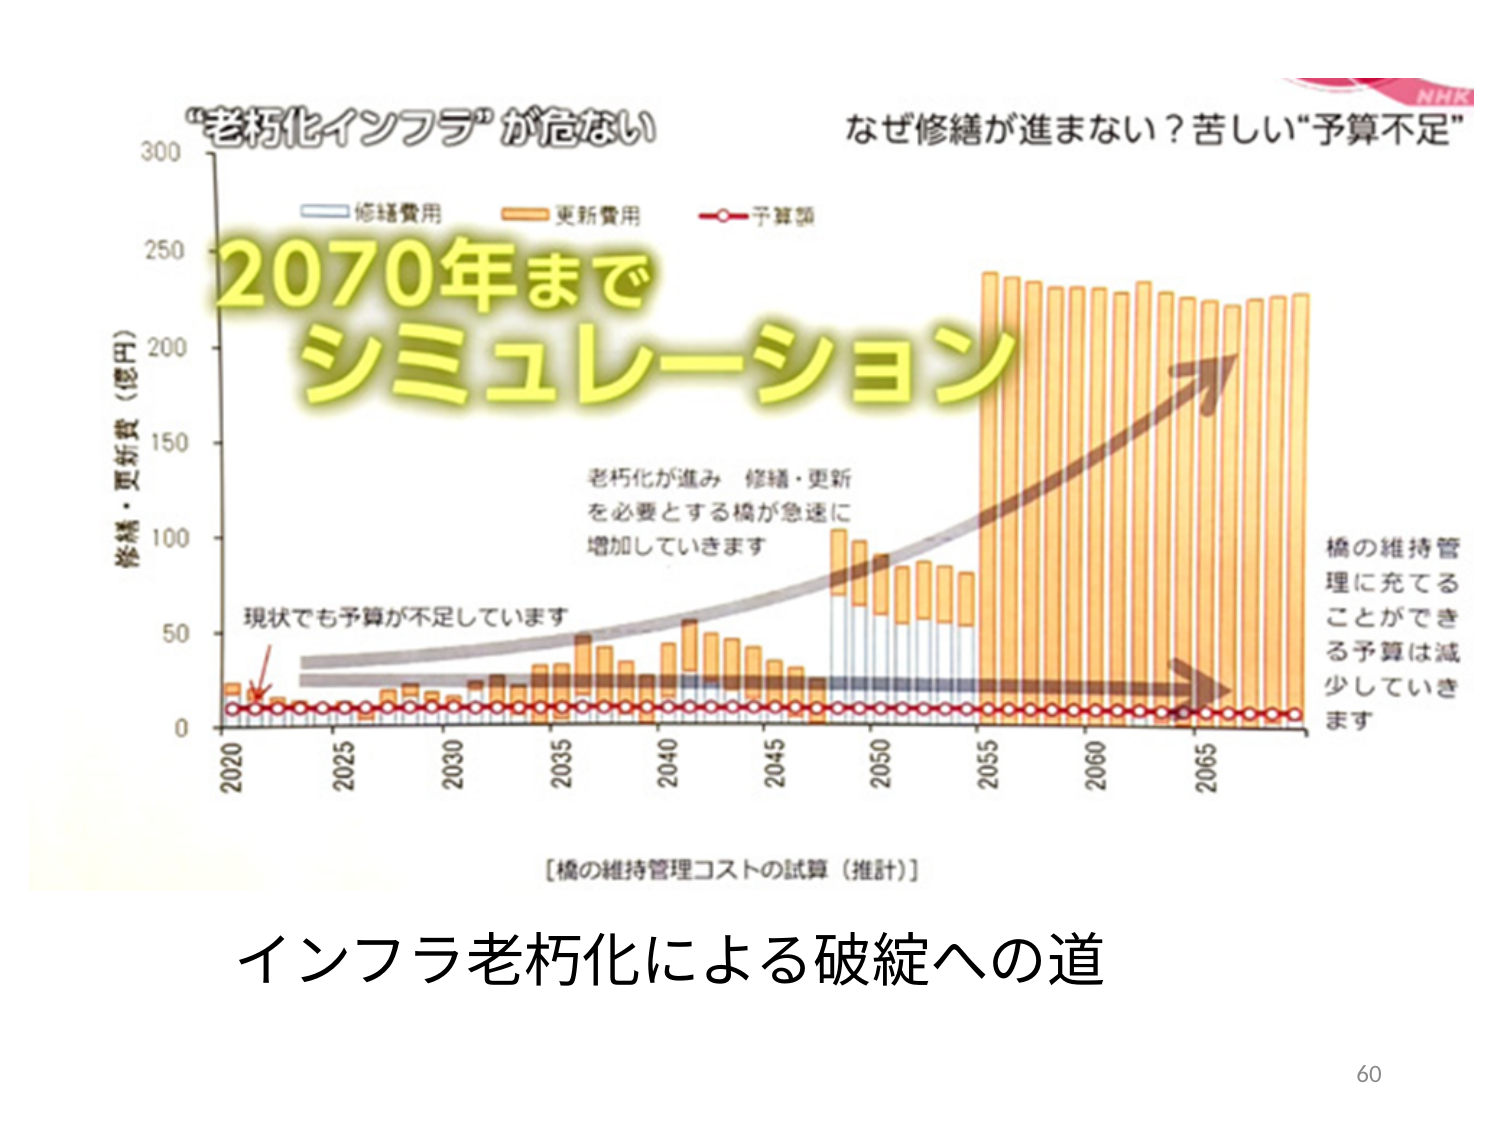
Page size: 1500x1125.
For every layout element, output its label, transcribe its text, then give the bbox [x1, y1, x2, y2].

slide_number 60 [1059, 1042, 1397, 1103]
picture [29, 78, 1474, 891]
text_box インフラ老朽化による破綻への道 [220, 916, 1179, 1071]
